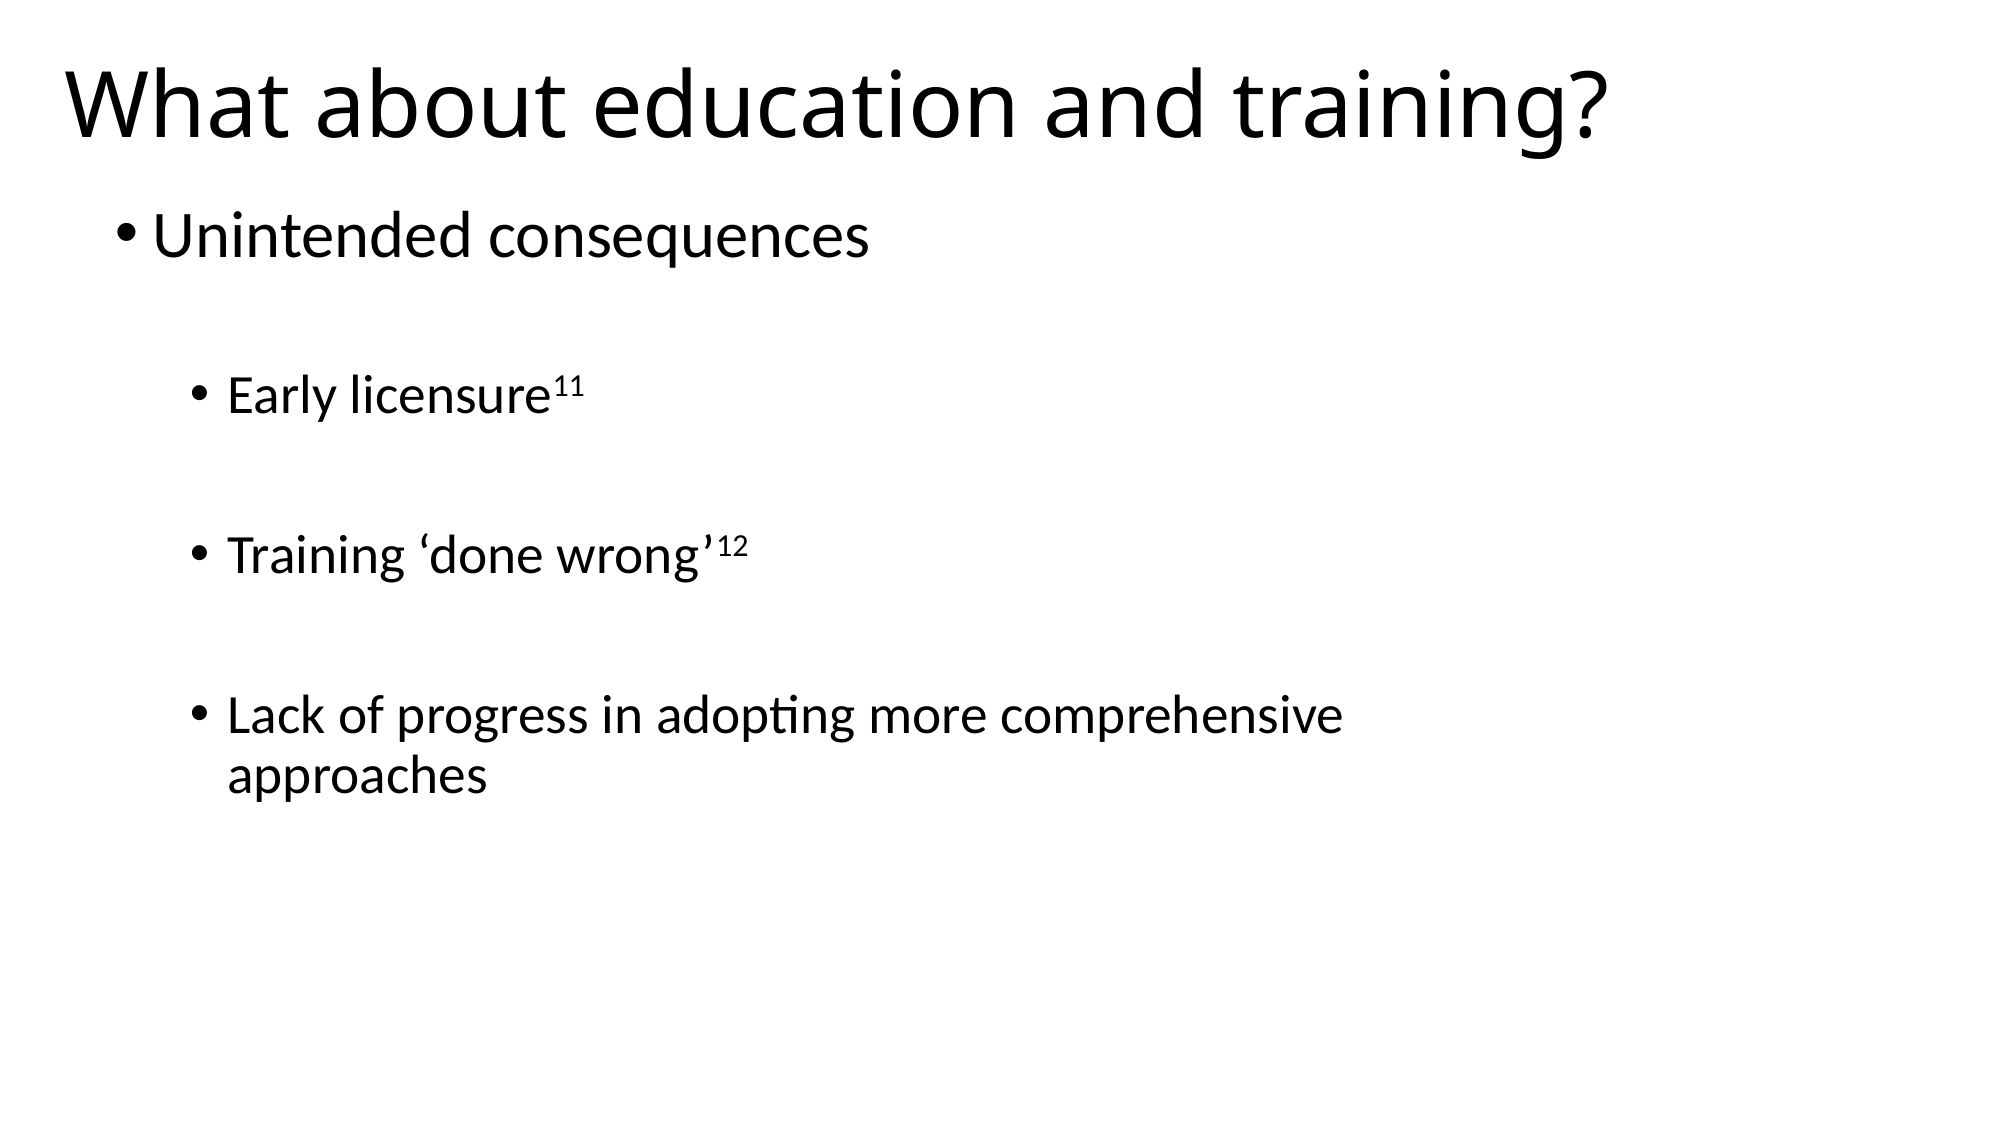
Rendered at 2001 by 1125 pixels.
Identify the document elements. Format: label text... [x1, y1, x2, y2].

list Unintended consequences Early licensure11 Training ‘done wrong’12 Lack of progress in adopting more comprehensive approaches [99, 217, 1565, 1018]
text_box What about education and training? [49, 0, 1775, 217]
